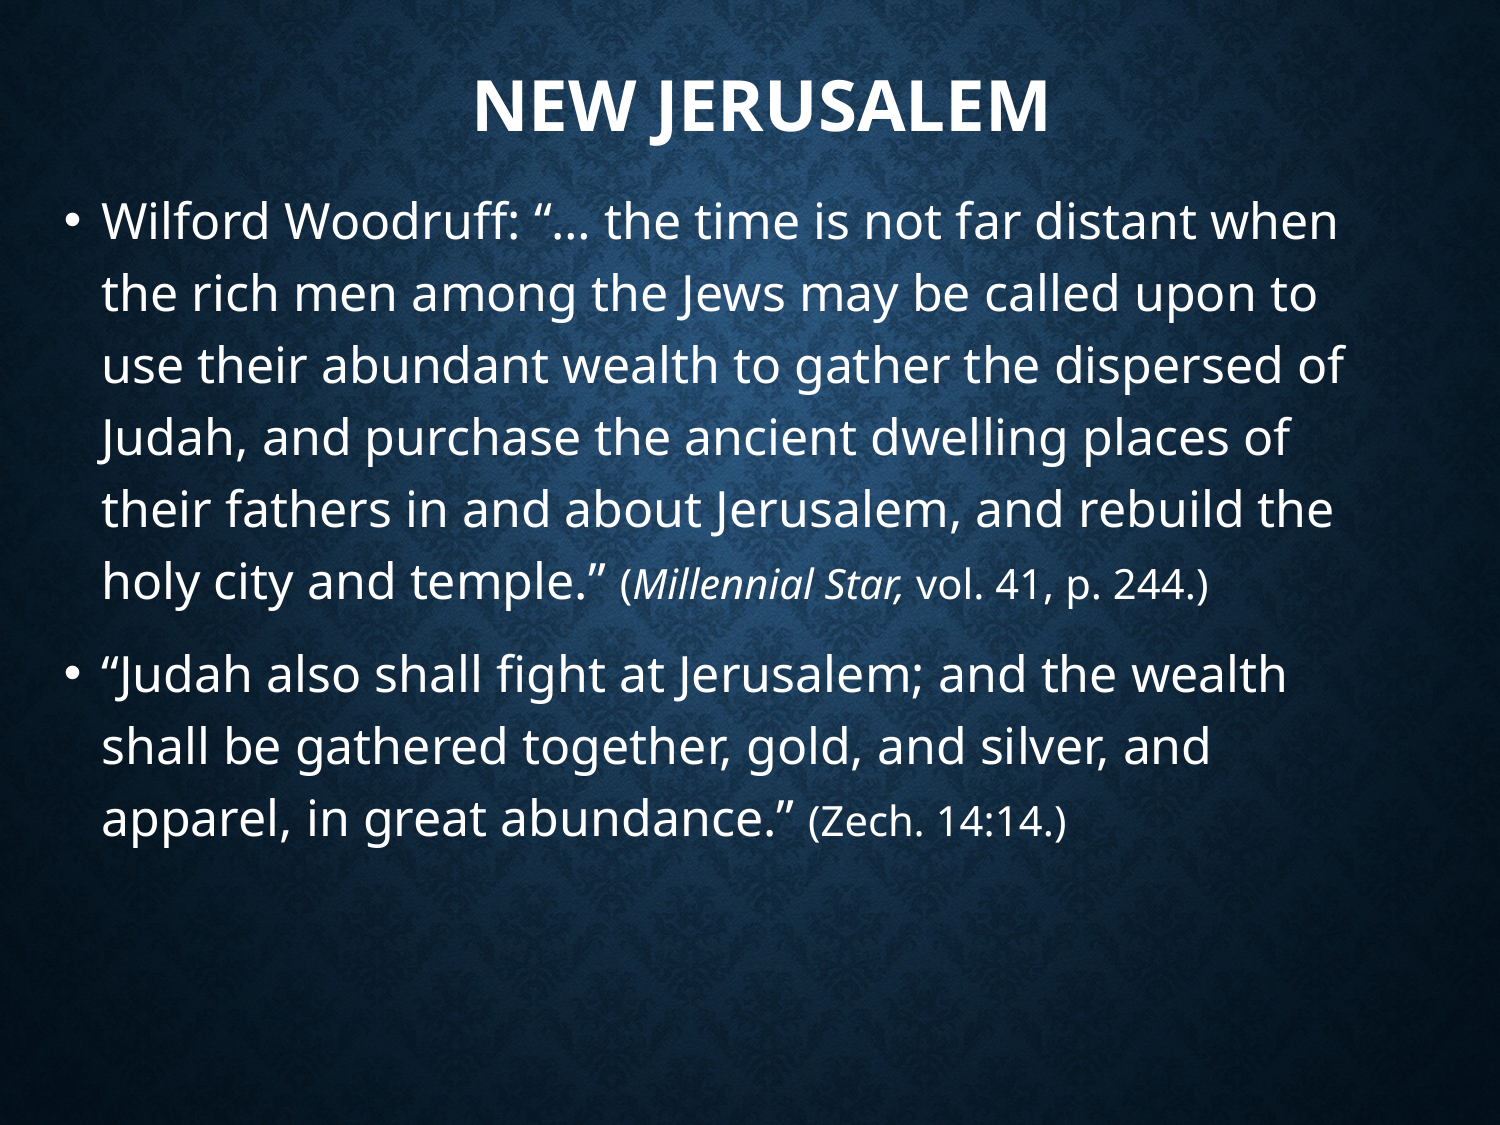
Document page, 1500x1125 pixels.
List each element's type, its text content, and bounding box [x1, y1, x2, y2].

title NEW JERUSALEM [125, 0, 1399, 170]
list Wilford Woodruff: “… the time is not far distant when the rich men among the Jews may be called upon to use their abundant wealth to gather the dispersed of Judah, and purchase the ancient dwelling places of their fathers in and about Jerusalem, and rebuild the holy city and temple.” (Millennial Star, vol. 41, p. 244.) “Judah also shall fight at Jerusalem; and the wealth shall be gathered together, gold, and silver, and apparel, in great abundance.” (Zech. 14:14.) [48, 170, 1399, 1012]
picture [0, 0, 1500, 1125]
